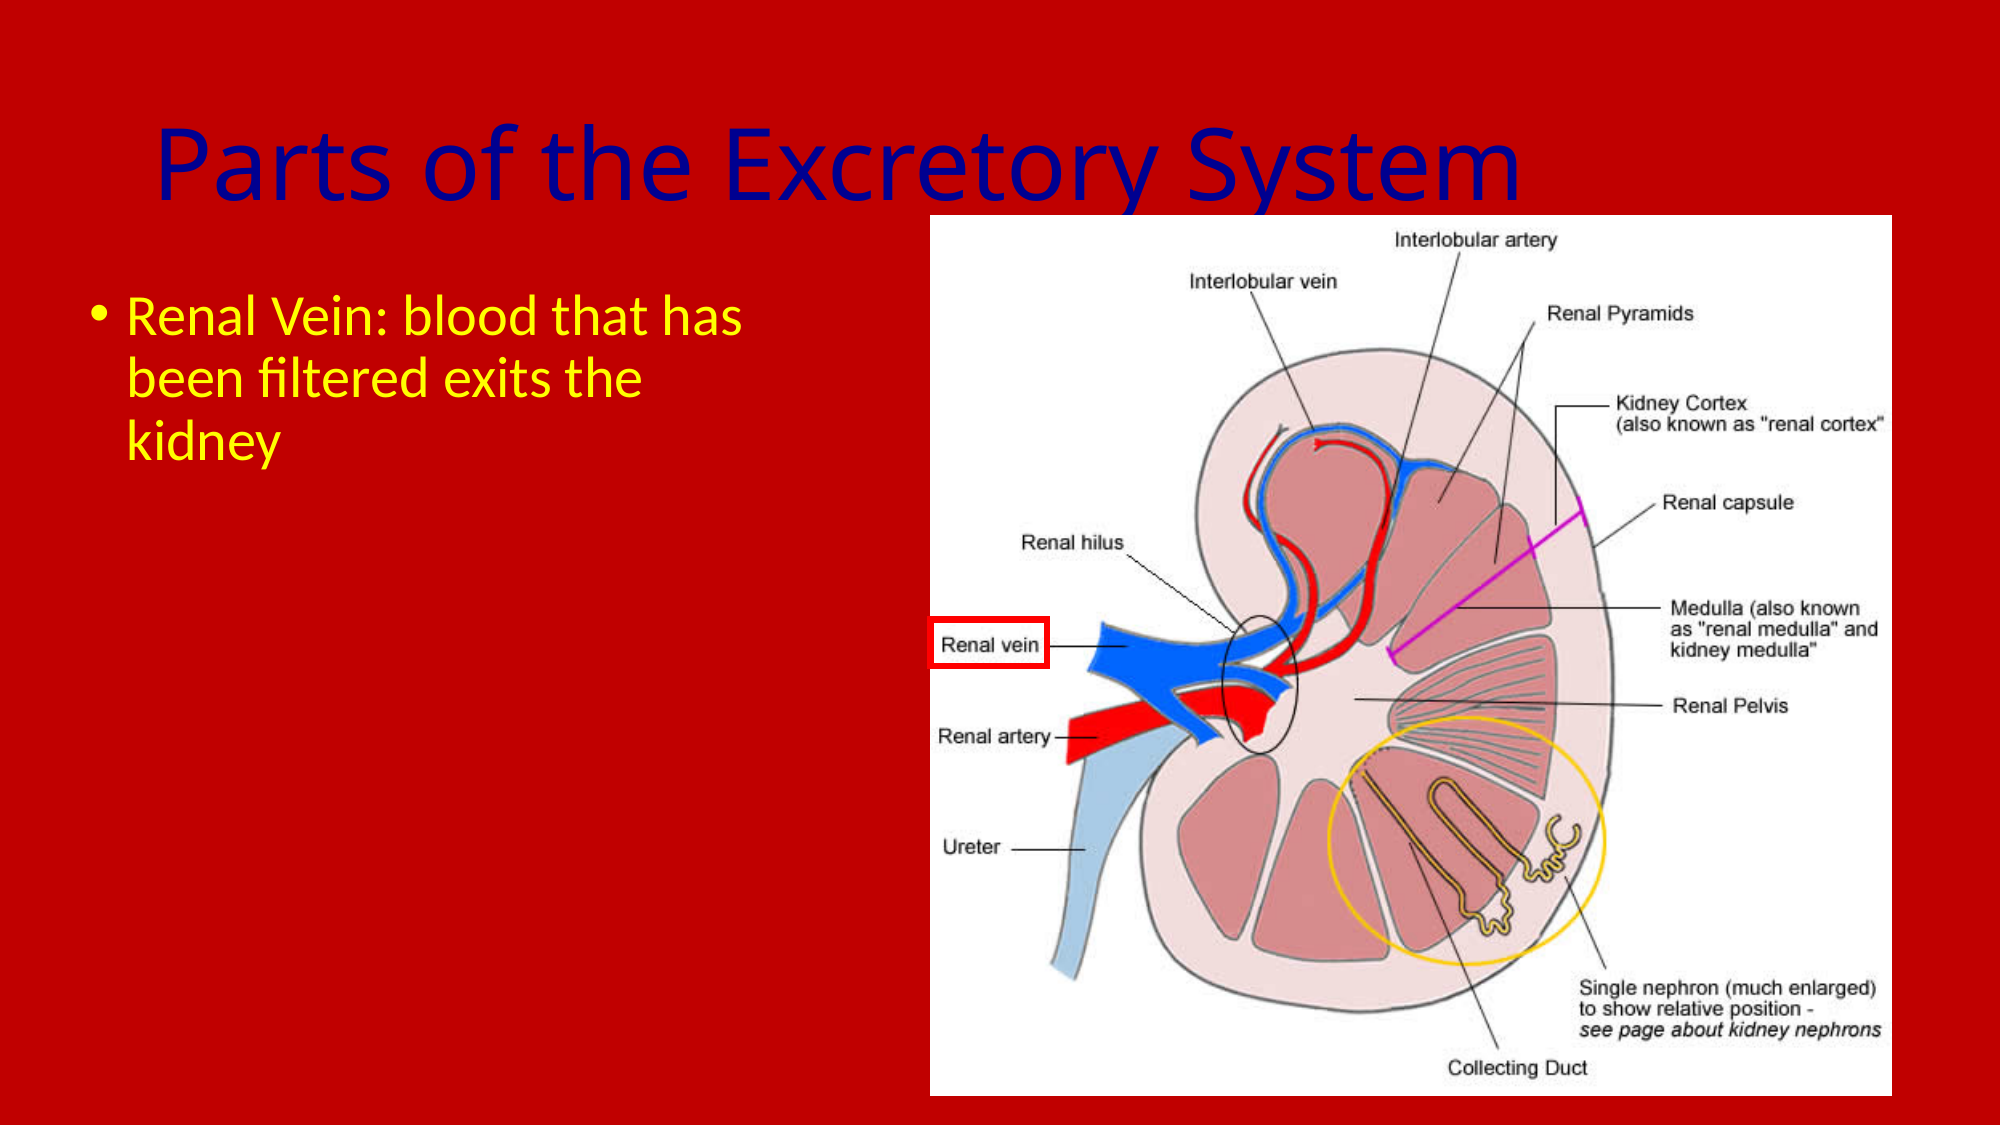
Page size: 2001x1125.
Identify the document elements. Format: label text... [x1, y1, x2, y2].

list Renal Vein: blood that has been filtered exits the kidney [74, 277, 775, 1103]
picture [930, 215, 1892, 1096]
title Parts of the Excretory System [137, 59, 1863, 278]
